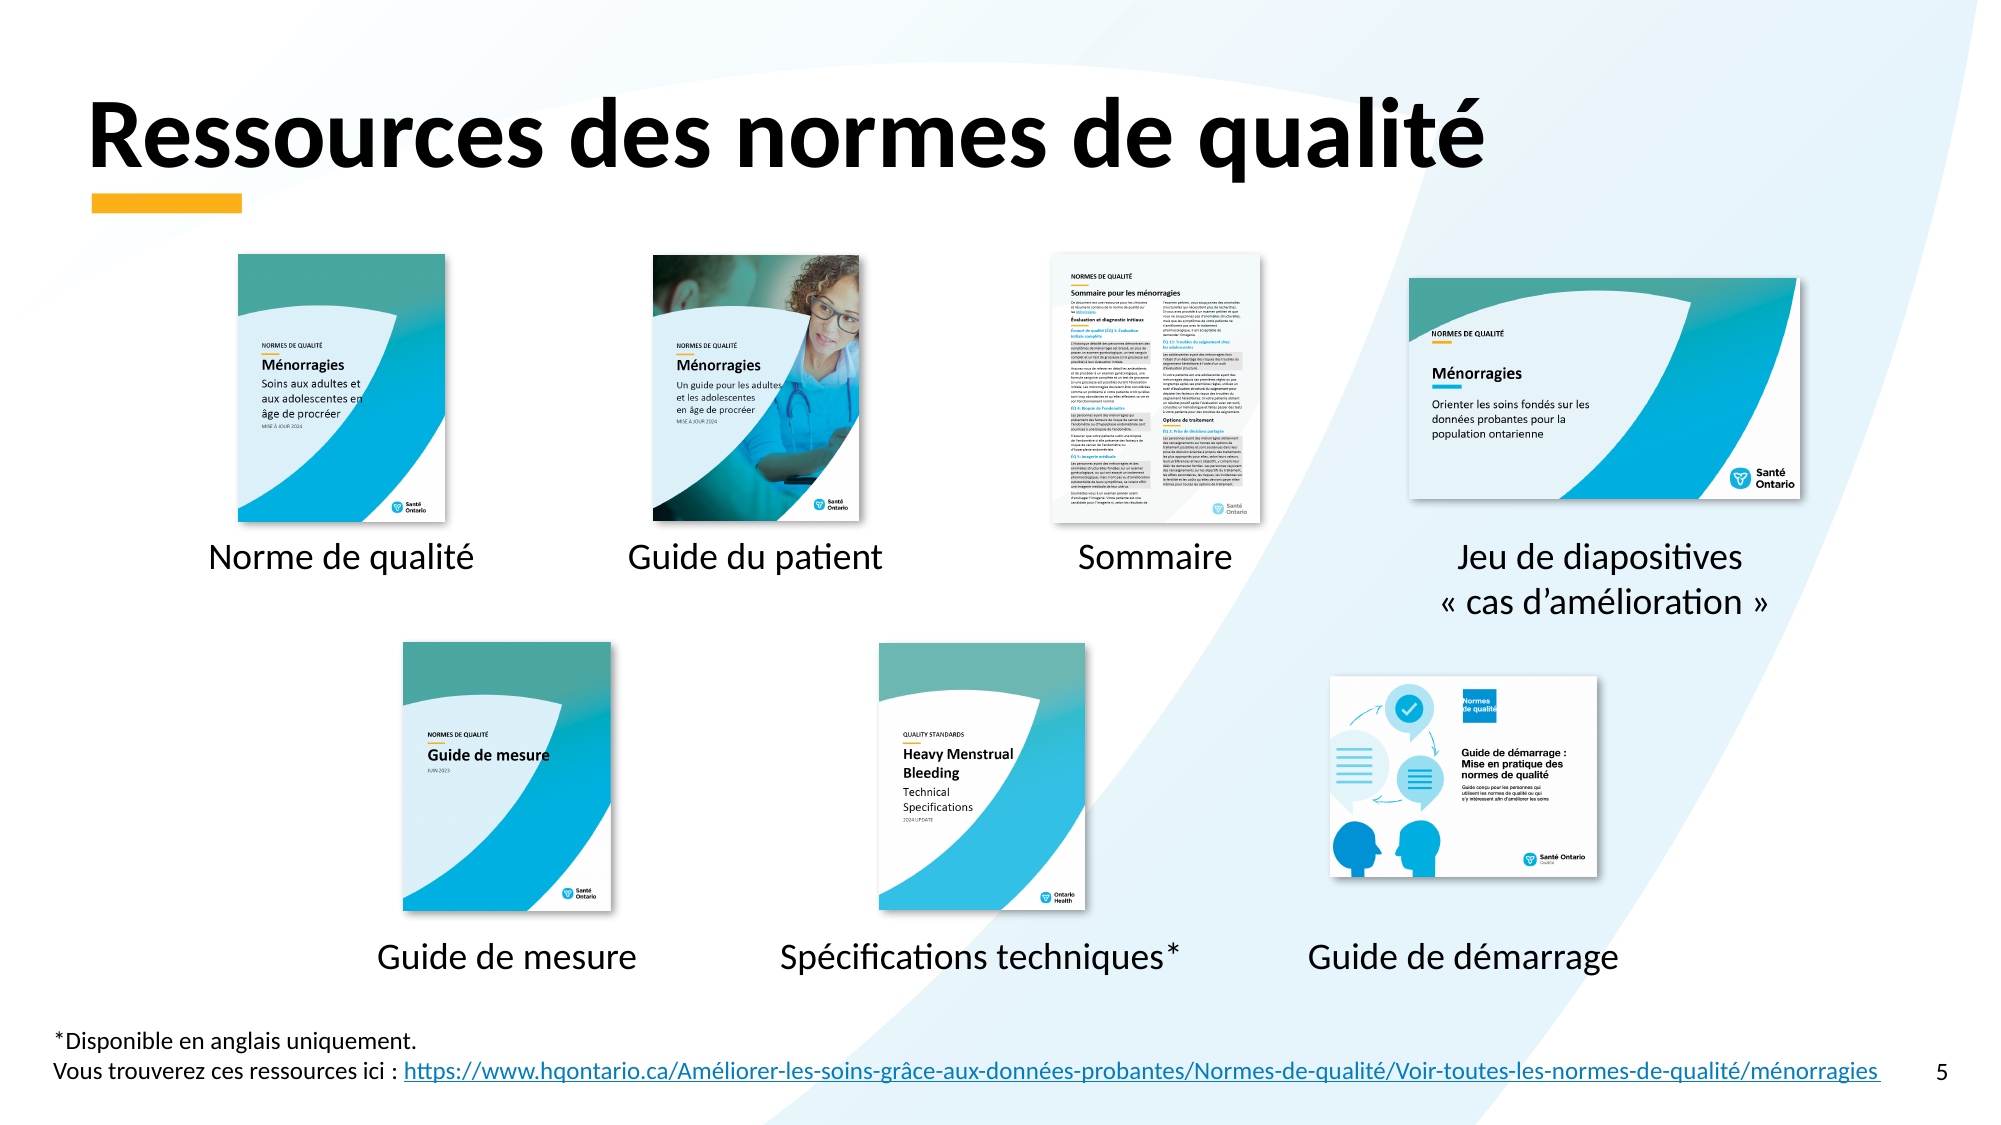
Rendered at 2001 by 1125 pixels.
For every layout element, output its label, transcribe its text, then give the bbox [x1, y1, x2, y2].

slide_number 5 [1513, 1040, 1964, 1101]
title Ressources des normes de qualité [87, 77, 1838, 192]
picture [0, 0, 2001, 1125]
text_box Spécifications techniques* [765, 924, 1199, 985]
text_box Sommaire [1063, 524, 1248, 585]
text_box Guide de mesure [362, 924, 653, 985]
list *Disponible en anglais uniquement. Vous trouverez ces ressources ici : https://www.hqontario.ca/Améliorer-les-soins-grâce-aux-données-probantes/Normes-de-qualité/Voir-toutes-les-normes-de-qualité/ménorragies [53, 1024, 1901, 1116]
text_box Jeu de diapositives « cas d’amélioration » [1409, 524, 1800, 630]
text_box Norme de qualité [193, 524, 490, 585]
text_box Guide de démarrage [1293, 924, 1635, 985]
text_box Guide du patient [613, 524, 899, 585]
